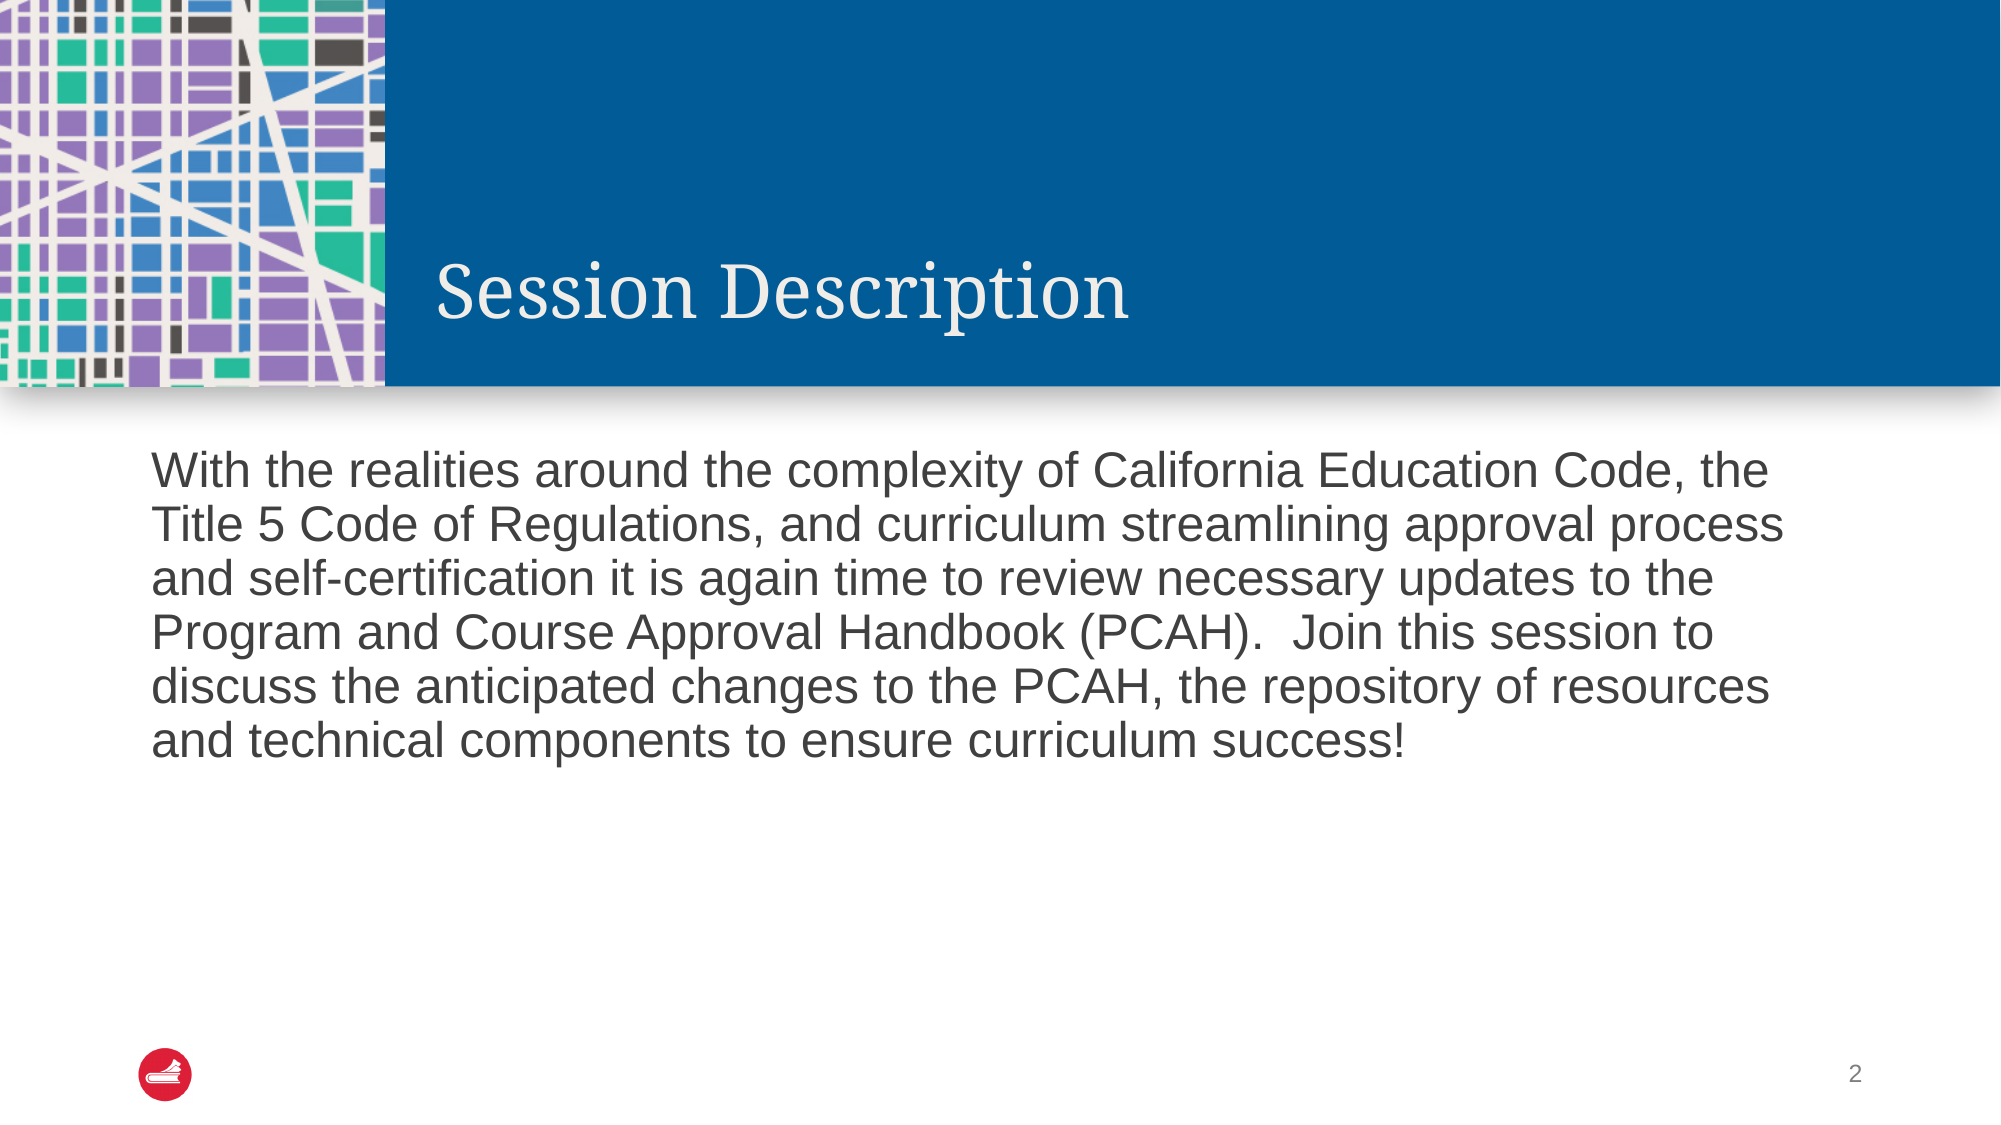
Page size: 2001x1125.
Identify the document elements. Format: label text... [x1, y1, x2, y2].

slide_number 2 [1712, 1042, 1863, 1103]
title Session Description [420, 66, 1863, 343]
picture [136, 1046, 193, 1103]
picture [0, 0, 385, 387]
list With the realities around the complexity of California Education Code, the Title 5 Code of Regulations, and curriculum streamlining approval process and self-certification it is again time to review necessary updates to the Program and Course Approval Handbook (PCAH). Join this session to discuss the anticipated changes to the PCAH, the repository of resources and technical components to ensure curriculum success! [136, 436, 1863, 1023]
